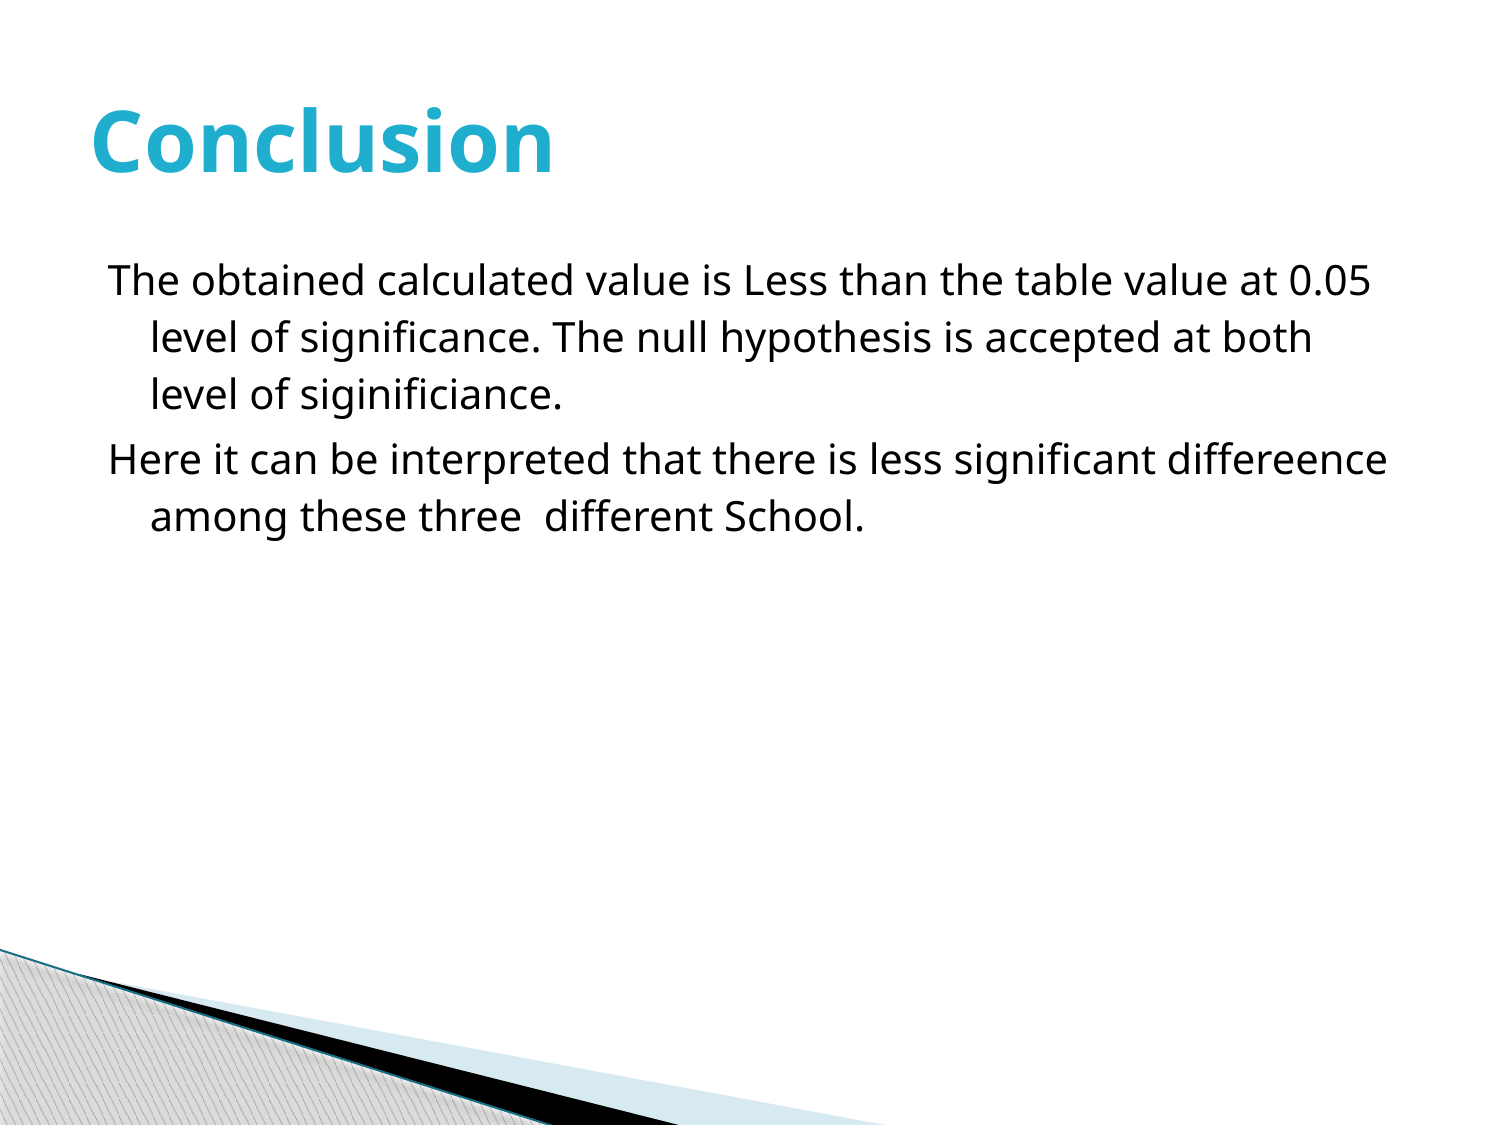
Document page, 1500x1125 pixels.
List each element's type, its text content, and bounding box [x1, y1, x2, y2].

list The obtained calculated value is Less than the table value at 0.05 level of significance. The null hypothesis is accepted at both level of siginificiance. Here it can be interpreted that there is less significant differeence among these three different School. [75, 243, 1425, 986]
title Conclusion [75, 45, 1425, 233]
